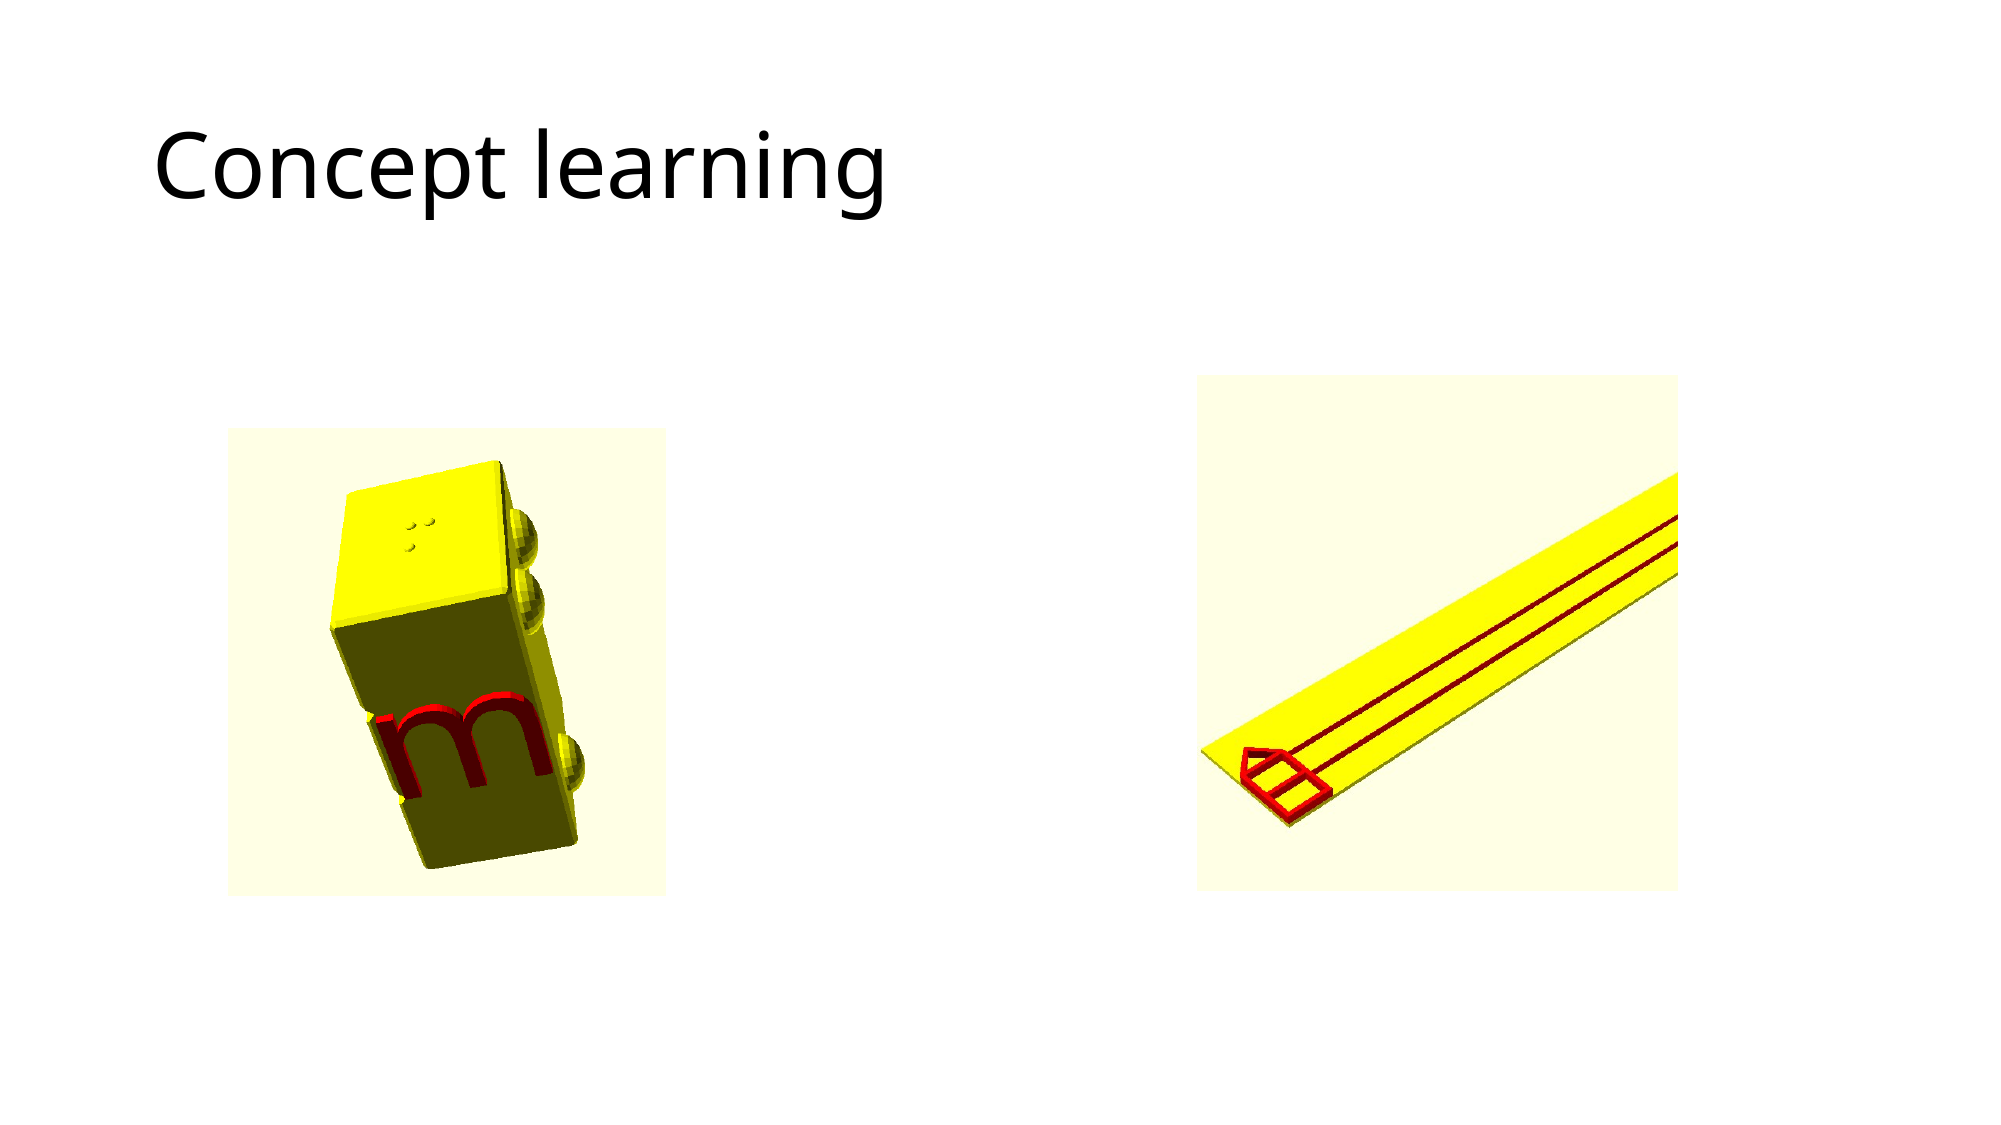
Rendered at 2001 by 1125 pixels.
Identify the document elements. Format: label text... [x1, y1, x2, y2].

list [228, 428, 666, 896]
title Concept learning [137, 59, 1863, 278]
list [1197, 375, 1678, 938]
